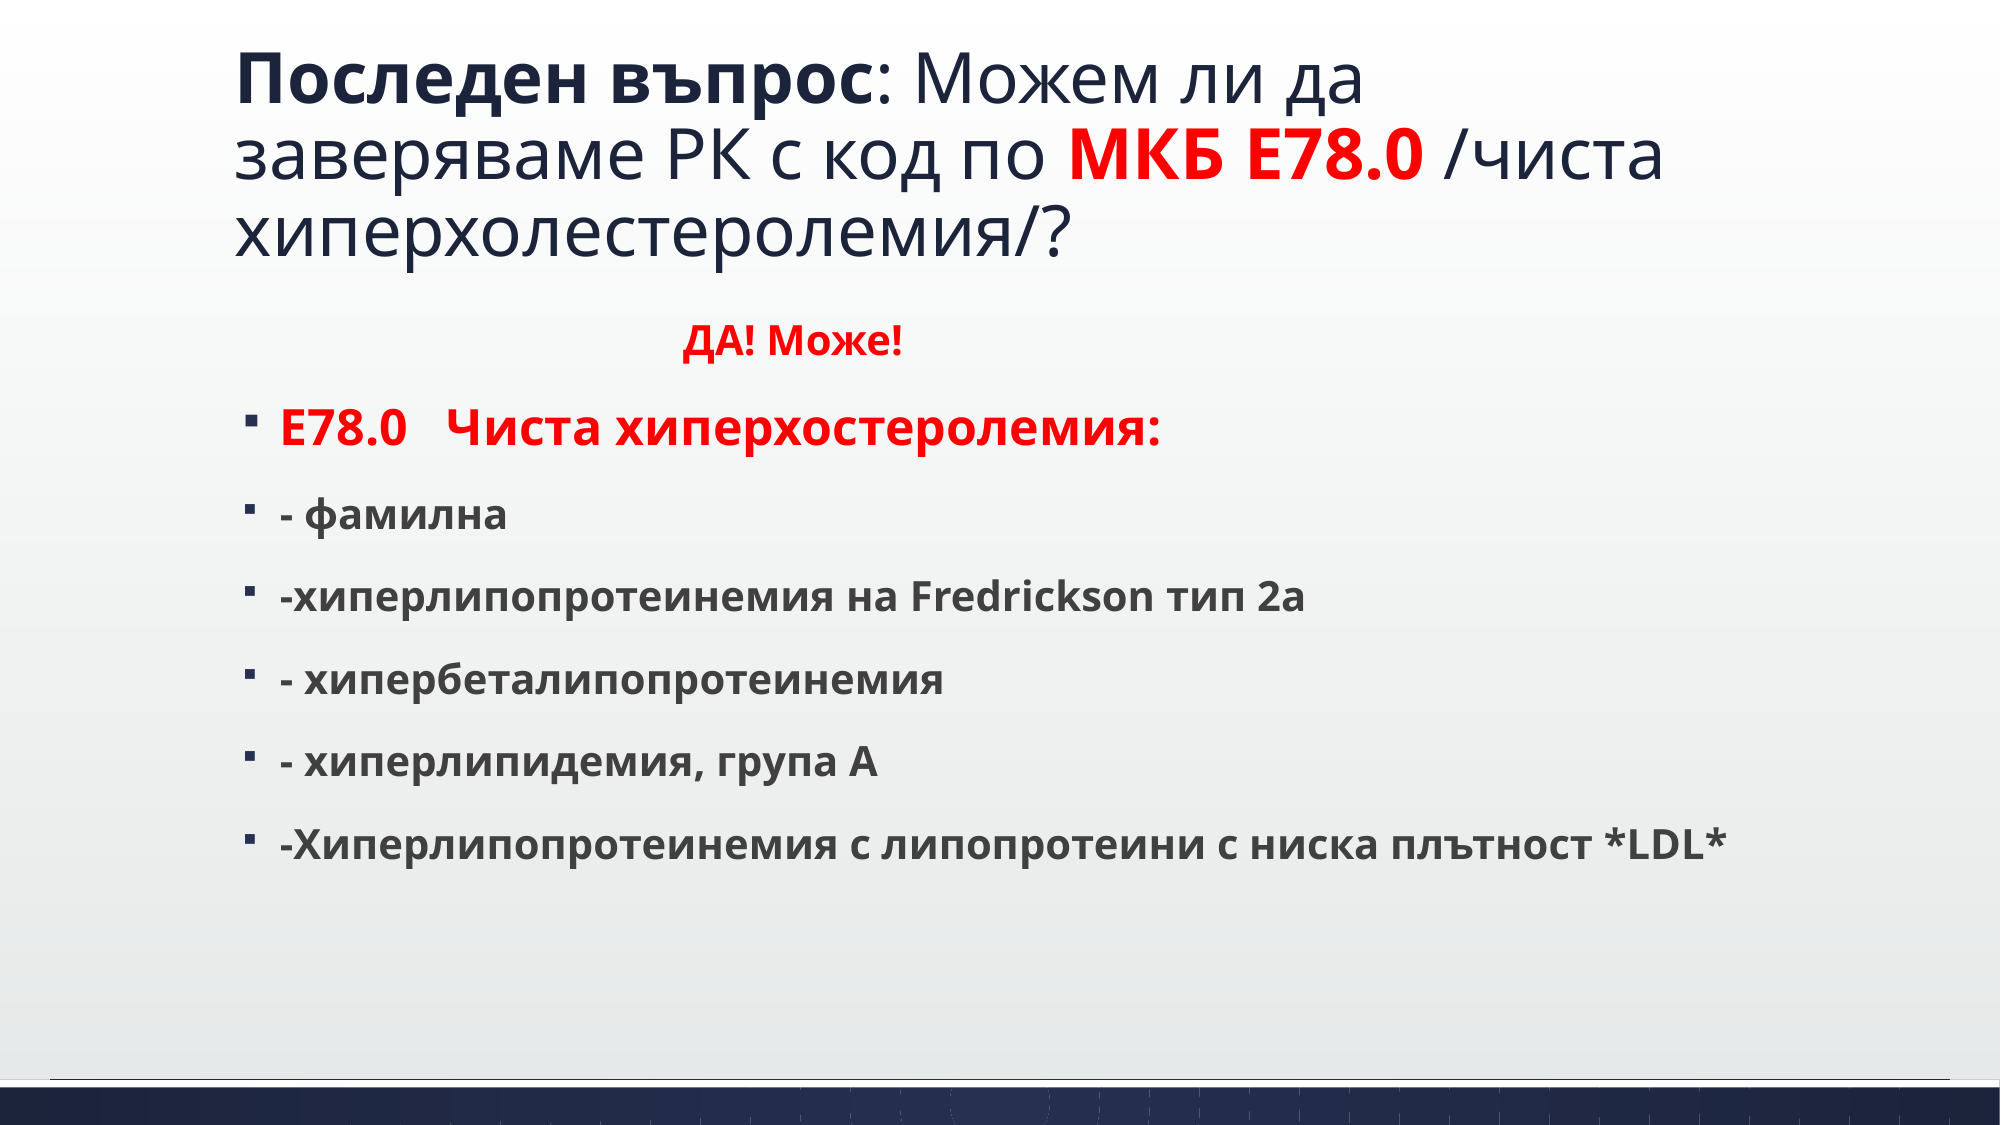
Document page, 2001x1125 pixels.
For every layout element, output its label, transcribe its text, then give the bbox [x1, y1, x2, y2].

title Последен въпрос: Можем ли да заверяваме РК с код по МКБ Е78.0 /чиста хиперхолестеролемия/? [219, 76, 1780, 279]
list ДА! Може! Е78.0 Чиста хиперхостеролемия: - фамилна -хиперлипопротеинемия на Fredrickson тип 2а - хипербеталипопротеинемия - хиперлипидемия, група А -Хиперлипопротеинемия с липопротеини с ниска плътност *LDL* [219, 311, 1780, 990]
